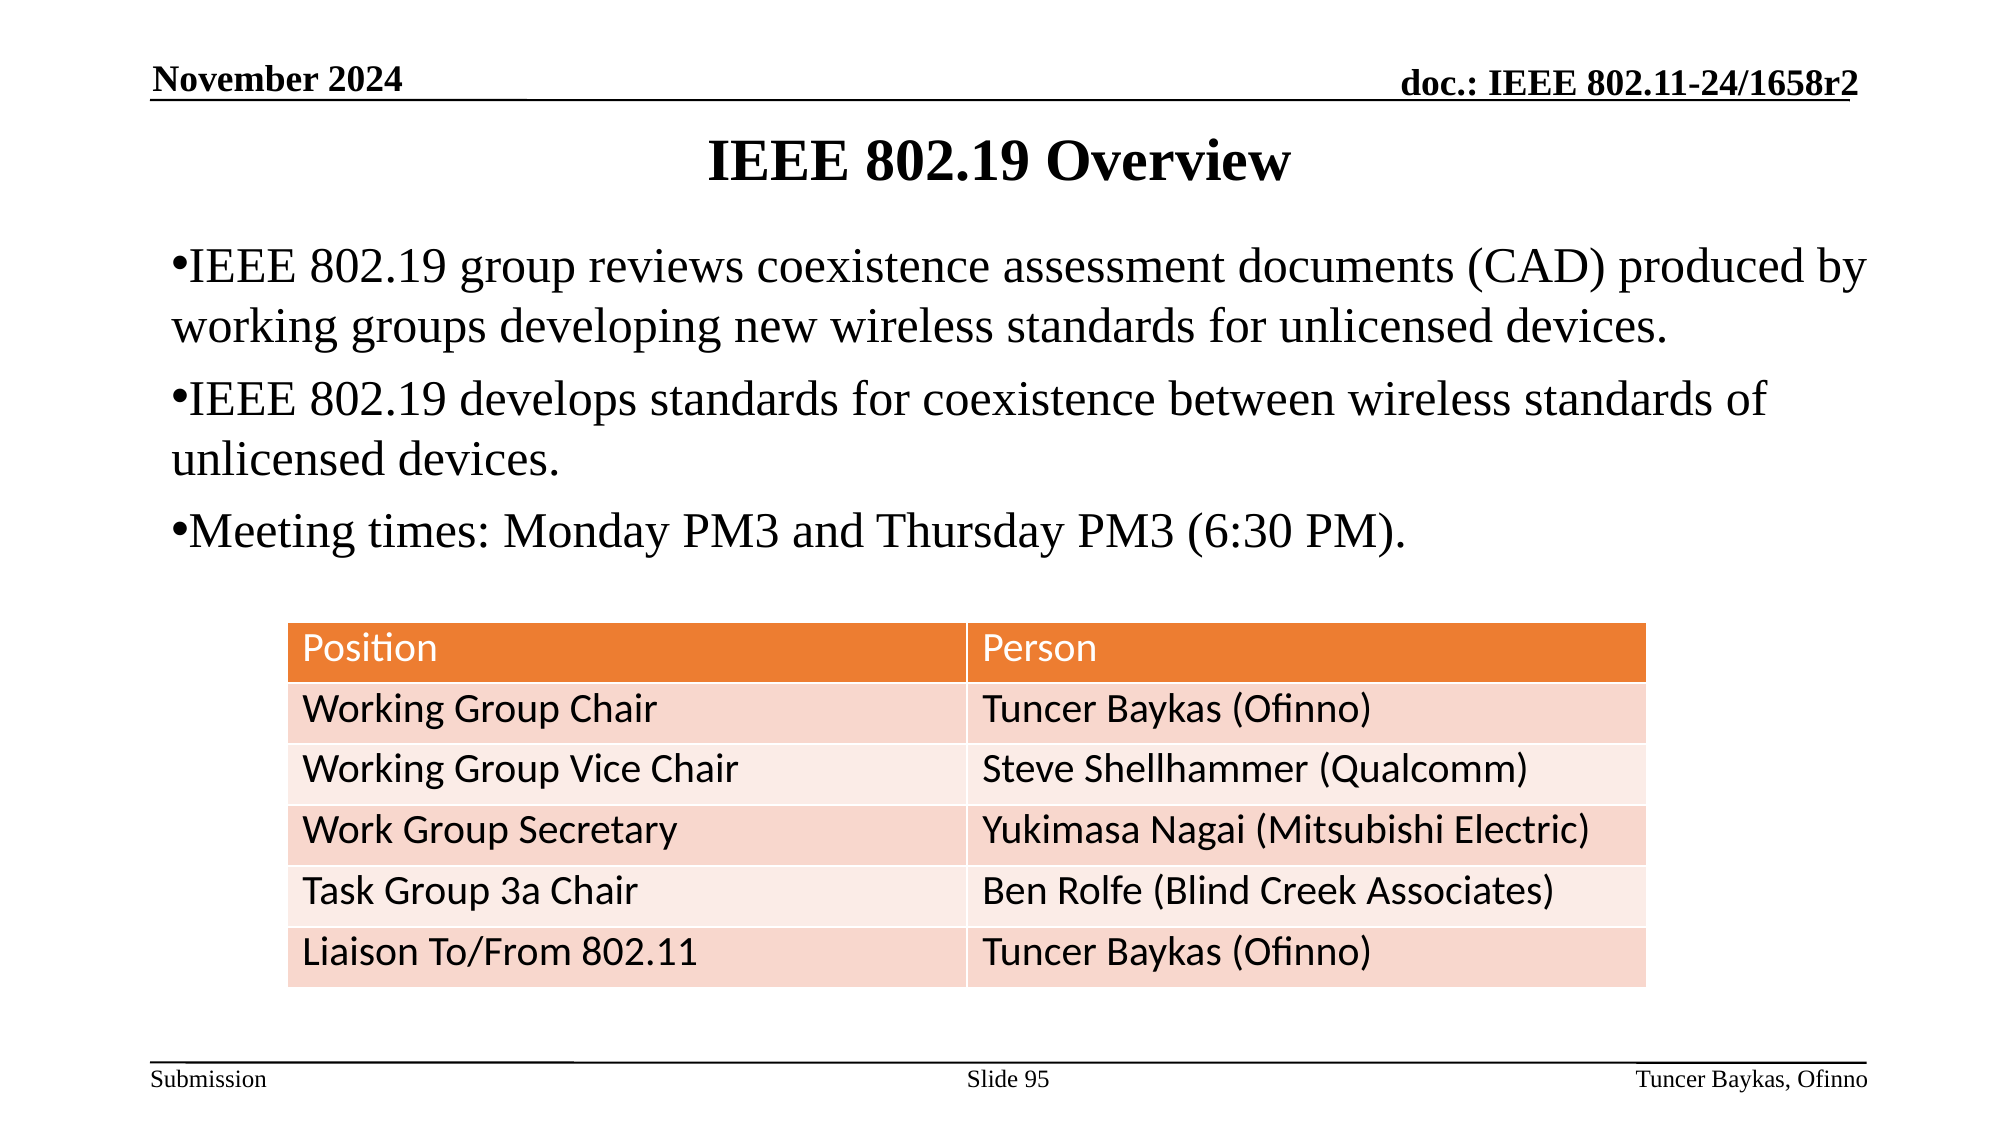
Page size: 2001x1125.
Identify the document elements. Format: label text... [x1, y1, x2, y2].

table_cell Work Group Secretary [288, 806, 966, 865]
table_cell Working Group Chair [288, 684, 966, 743]
table_cell Liaison To/From 802.11 [288, 928, 966, 987]
table_cell Yukimasa Nagai (Mitsubishi Electric) [968, 806, 1646, 865]
table_cell Ben Rolfe (Blind Creek Associates) [968, 867, 1646, 926]
footer Tuncer Baykas, Ofinno [1171, 1061, 1869, 1093]
table_cell Task Group 3a Chair [288, 867, 966, 926]
list IEEE 802.19 group reviews coexistence assessment documents (CAD) produced by working groups developing new wireless standards for unlicensed devices. IEEE 802.19 develops standards for coexistence between wireless standards of unlicensed devices. Meeting times: Monday PM3 and Thursday PM3 (6:30 PM). [155, 224, 1919, 901]
title IEEE 802.19 Overview [149, 112, 1850, 201]
table_cell Working Group Vice Chair [288, 745, 966, 804]
table_header Position [288, 623, 966, 682]
table_cell Tuncer Baykas (Ofinno) [968, 928, 1646, 987]
table_header Person [968, 623, 1646, 682]
table_cell Tuncer Baykas (Ofinno) [968, 684, 1646, 743]
slide_number Slide 95 [950, 1061, 1067, 1123]
table_cell Steve Shellhammer (Qualcomm) [968, 745, 1646, 804]
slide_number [152, 54, 563, 100]
